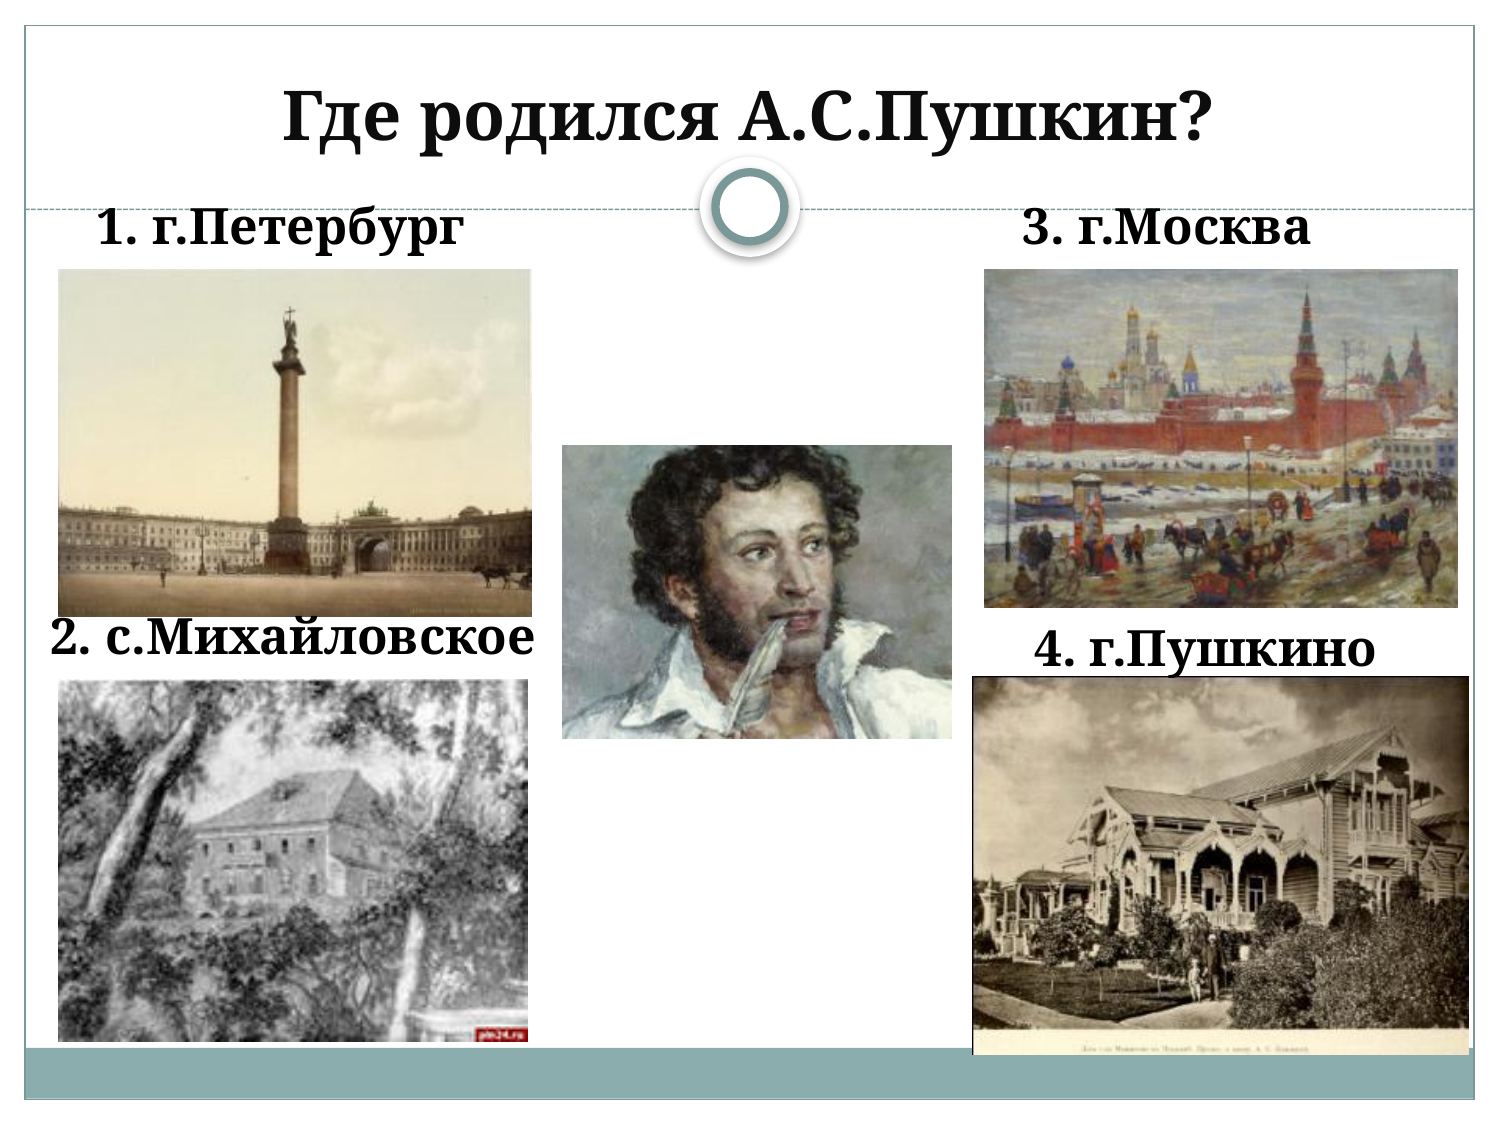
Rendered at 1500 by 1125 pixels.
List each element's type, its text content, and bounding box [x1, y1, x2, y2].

picture [984, 269, 1458, 608]
text_box 3. г.Москва [1007, 187, 1418, 263]
text_box 4. г.Пушкино [1019, 618, 1430, 673]
text_box 1. г.Петербург [82, 187, 493, 263]
picture [58, 679, 528, 1043]
picture [58, 269, 532, 617]
title Где родился А.С.Пушкин? [49, 37, 1450, 162]
text_box 2. с.Михайловское [35, 597, 555, 673]
picture [972, 676, 1470, 1055]
picture [562, 445, 952, 739]
